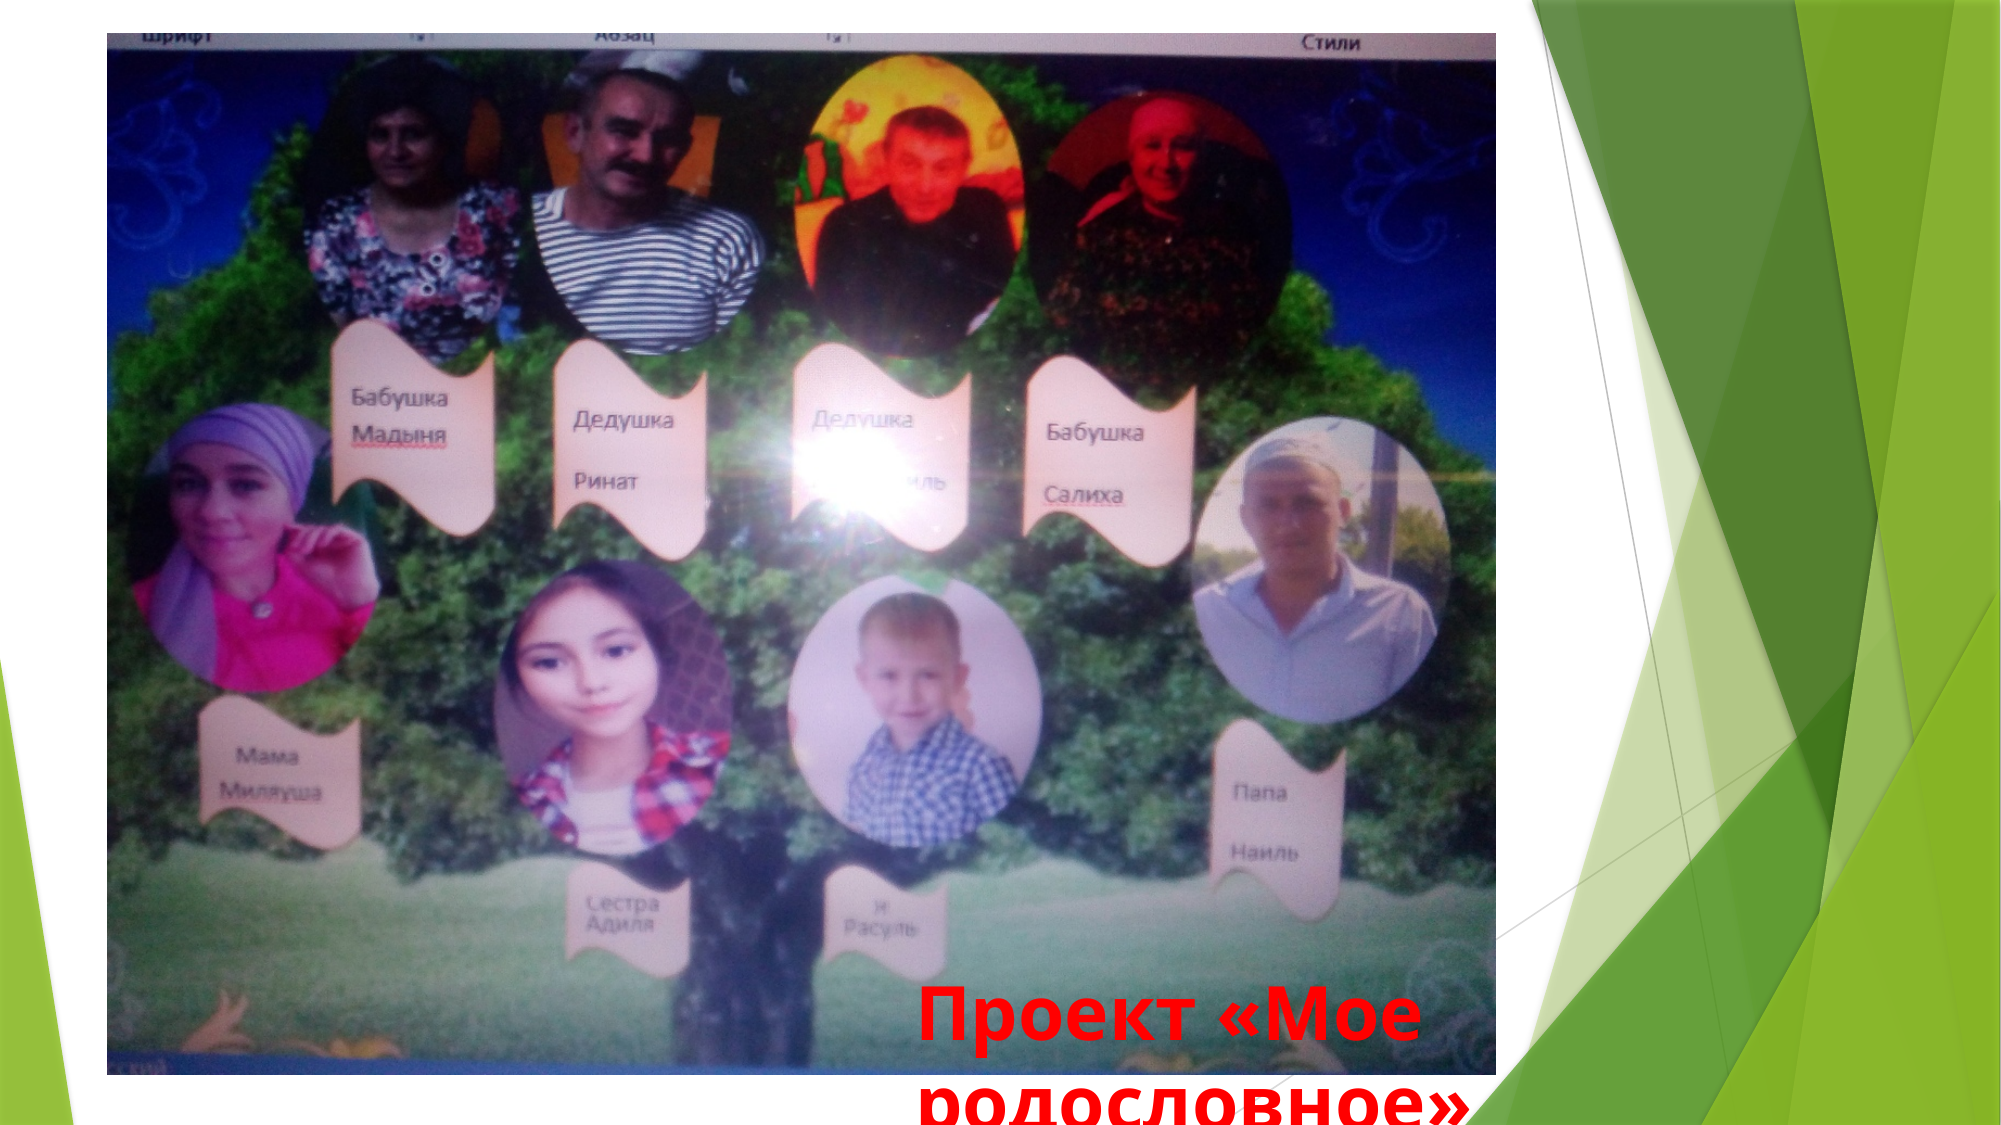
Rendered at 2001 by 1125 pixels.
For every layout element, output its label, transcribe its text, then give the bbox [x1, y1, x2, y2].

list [106, 33, 1496, 1076]
title Проект «Мое родословное» [900, 957, 1955, 1106]
